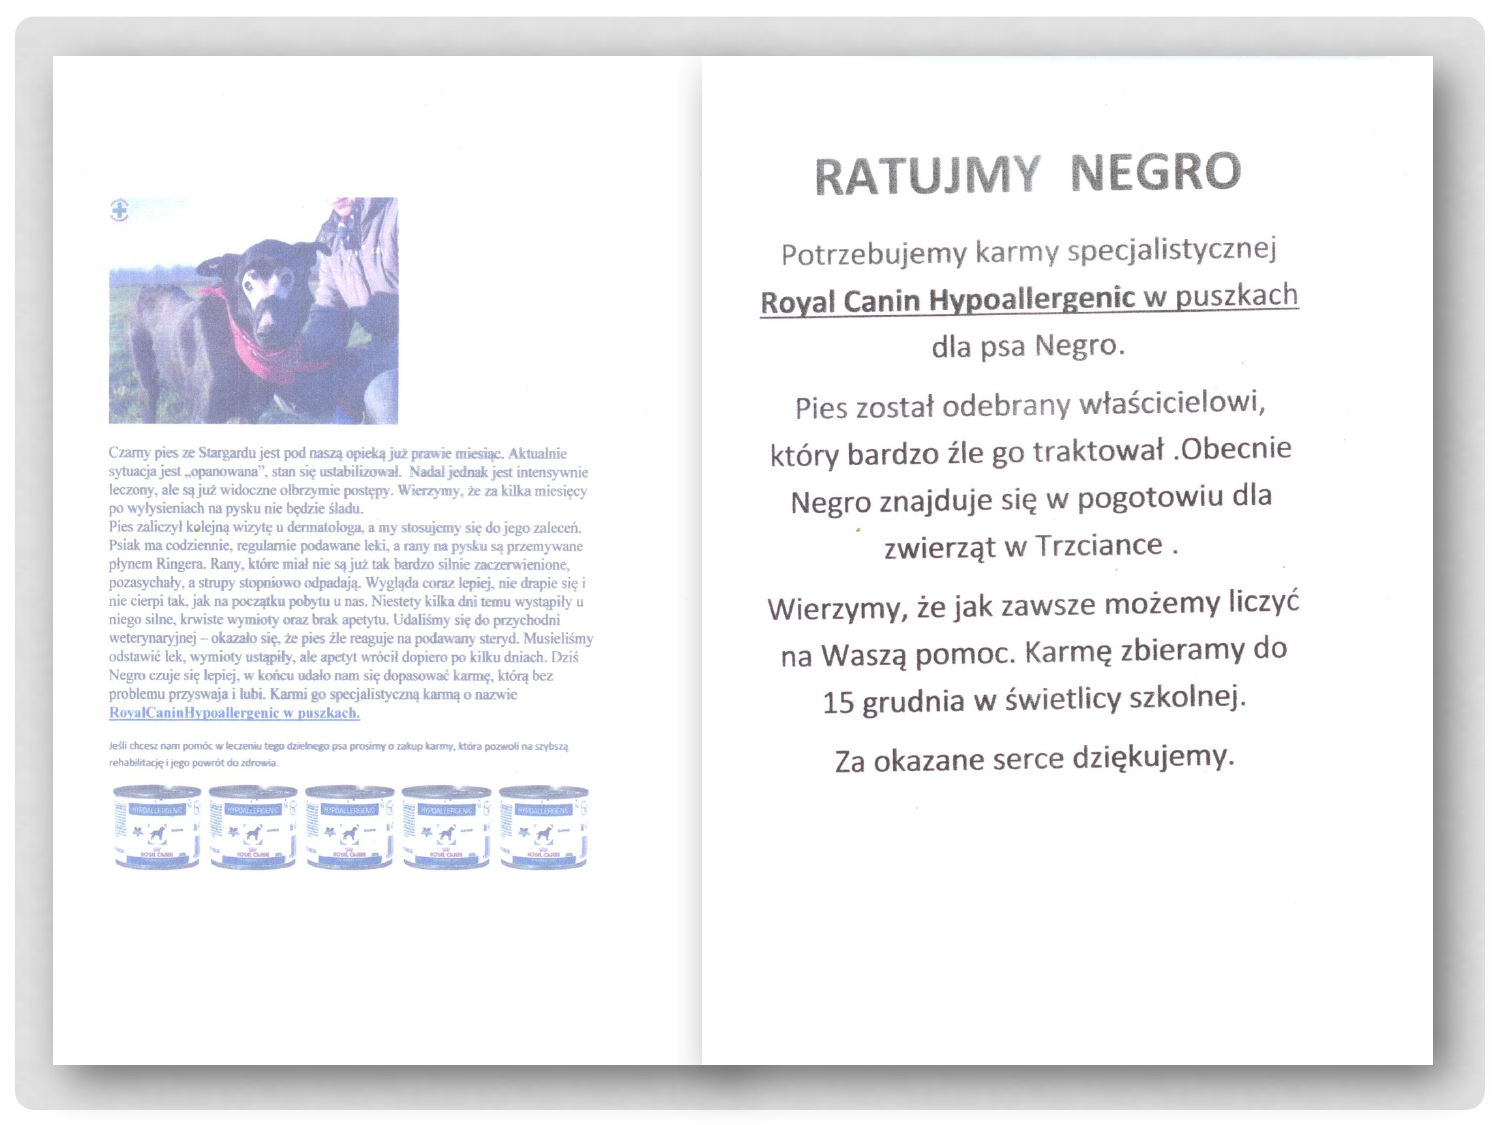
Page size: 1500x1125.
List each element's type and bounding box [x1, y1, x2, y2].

picture [52, 56, 1434, 1065]
